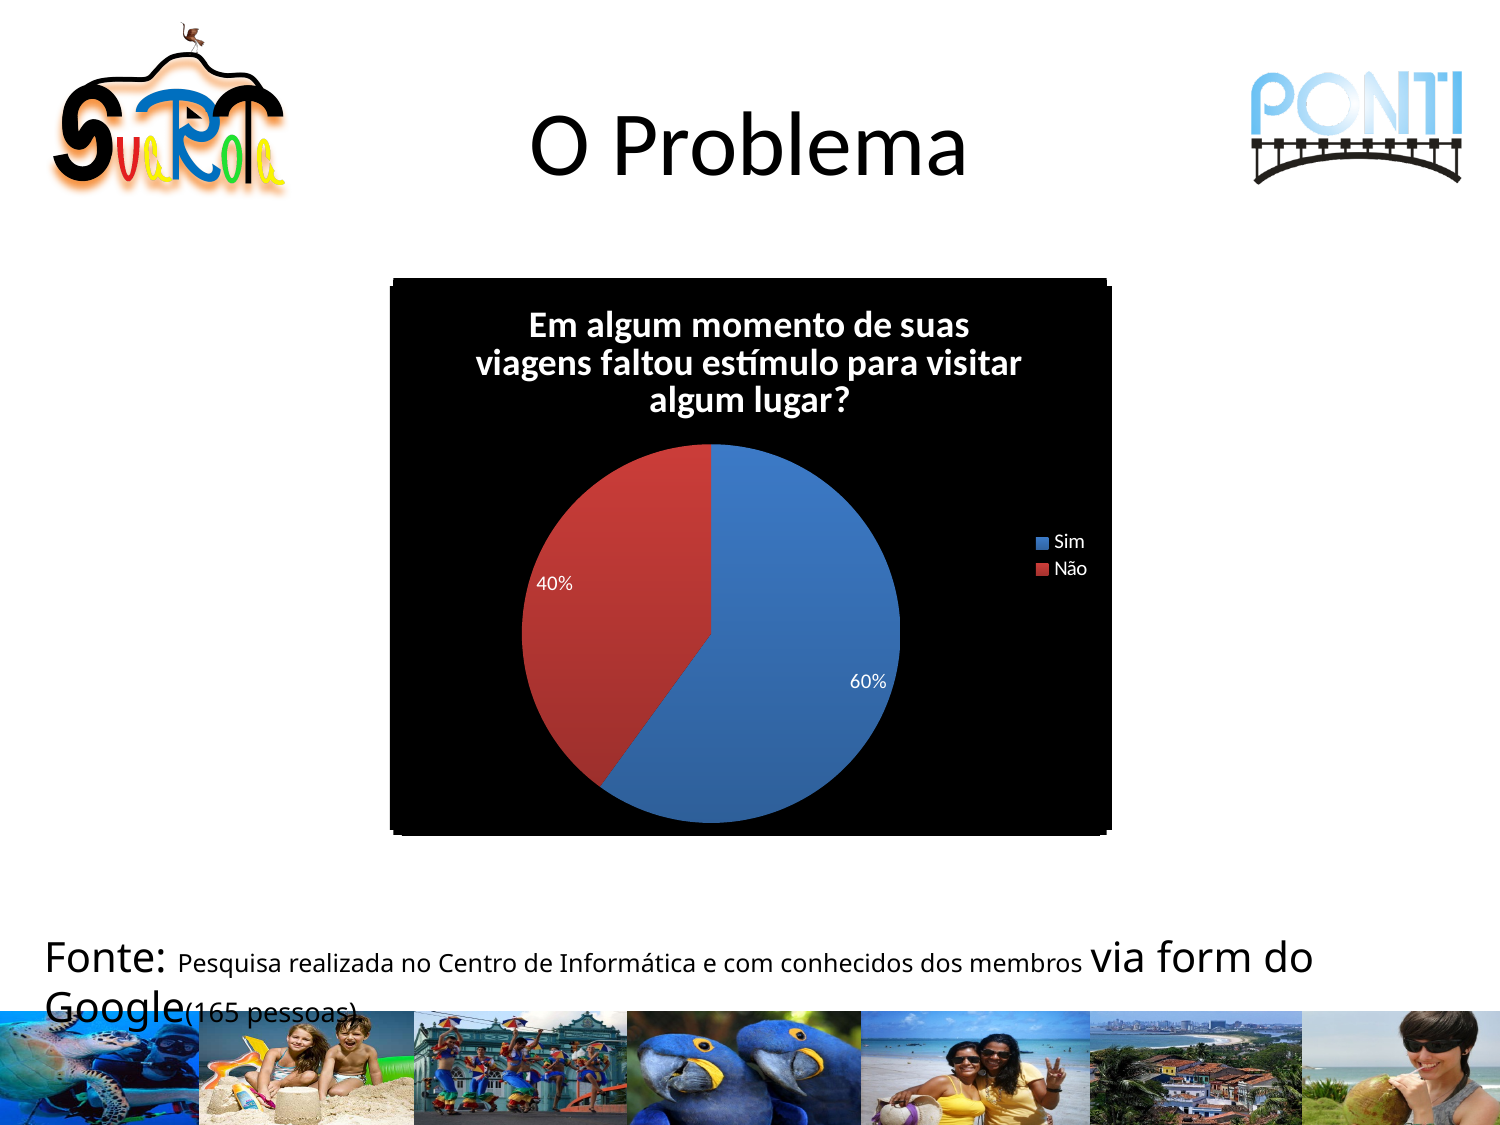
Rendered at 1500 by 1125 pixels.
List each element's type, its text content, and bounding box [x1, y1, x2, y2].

picture [1250, 70, 1462, 185]
picture [0, 1011, 1500, 1125]
title O Problema [75, 45, 1425, 233]
chart [389, 278, 1112, 836]
text_box Fonte: Pesquisa realizada no Centro de Informática e com conhecidos dos membros via form do Google(165 pessoas). [29, 922, 1462, 1009]
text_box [52, 20, 285, 185]
